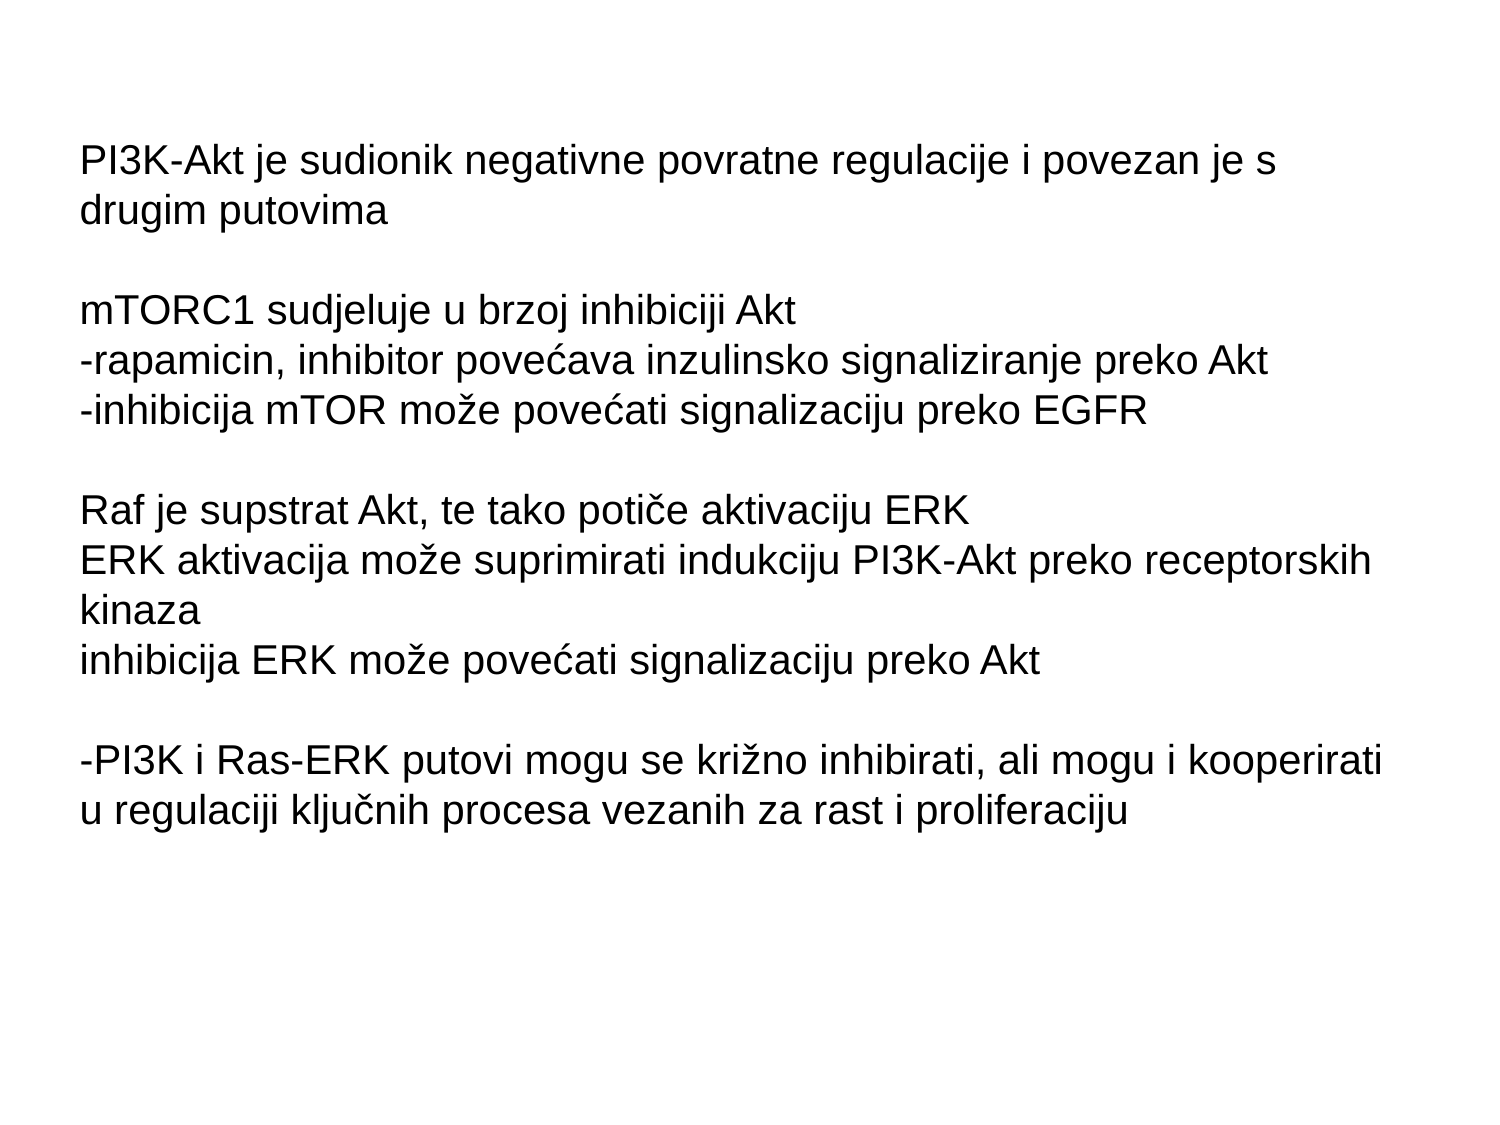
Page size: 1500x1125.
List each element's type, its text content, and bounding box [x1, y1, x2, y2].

text_box PI3K-Akt je sudionik negativne povratne regulacije i povezan je s drugim putovima mTORC1 sudjeluje u brzoj inhibiciji Akt -rapamicin, inhibitor povećava inzulinsko signaliziranje preko Akt -inhibicija mTOR može povećati signalizaciju preko EGFR Raf je supstrat Akt, te tako potiče aktivaciju ERK ERK aktivacija može suprimirati indukciju PI3K-Akt preko receptorskih kinaza inhibicija ERK može povećati signalizaciju preko Akt -PI3K i Ras-ERK putovi mogu se križno inhibirati, ali mogu i kooperirati u regulaciji ključnih procesa vezanih za rast i proliferaciju [64, 125, 1400, 936]
